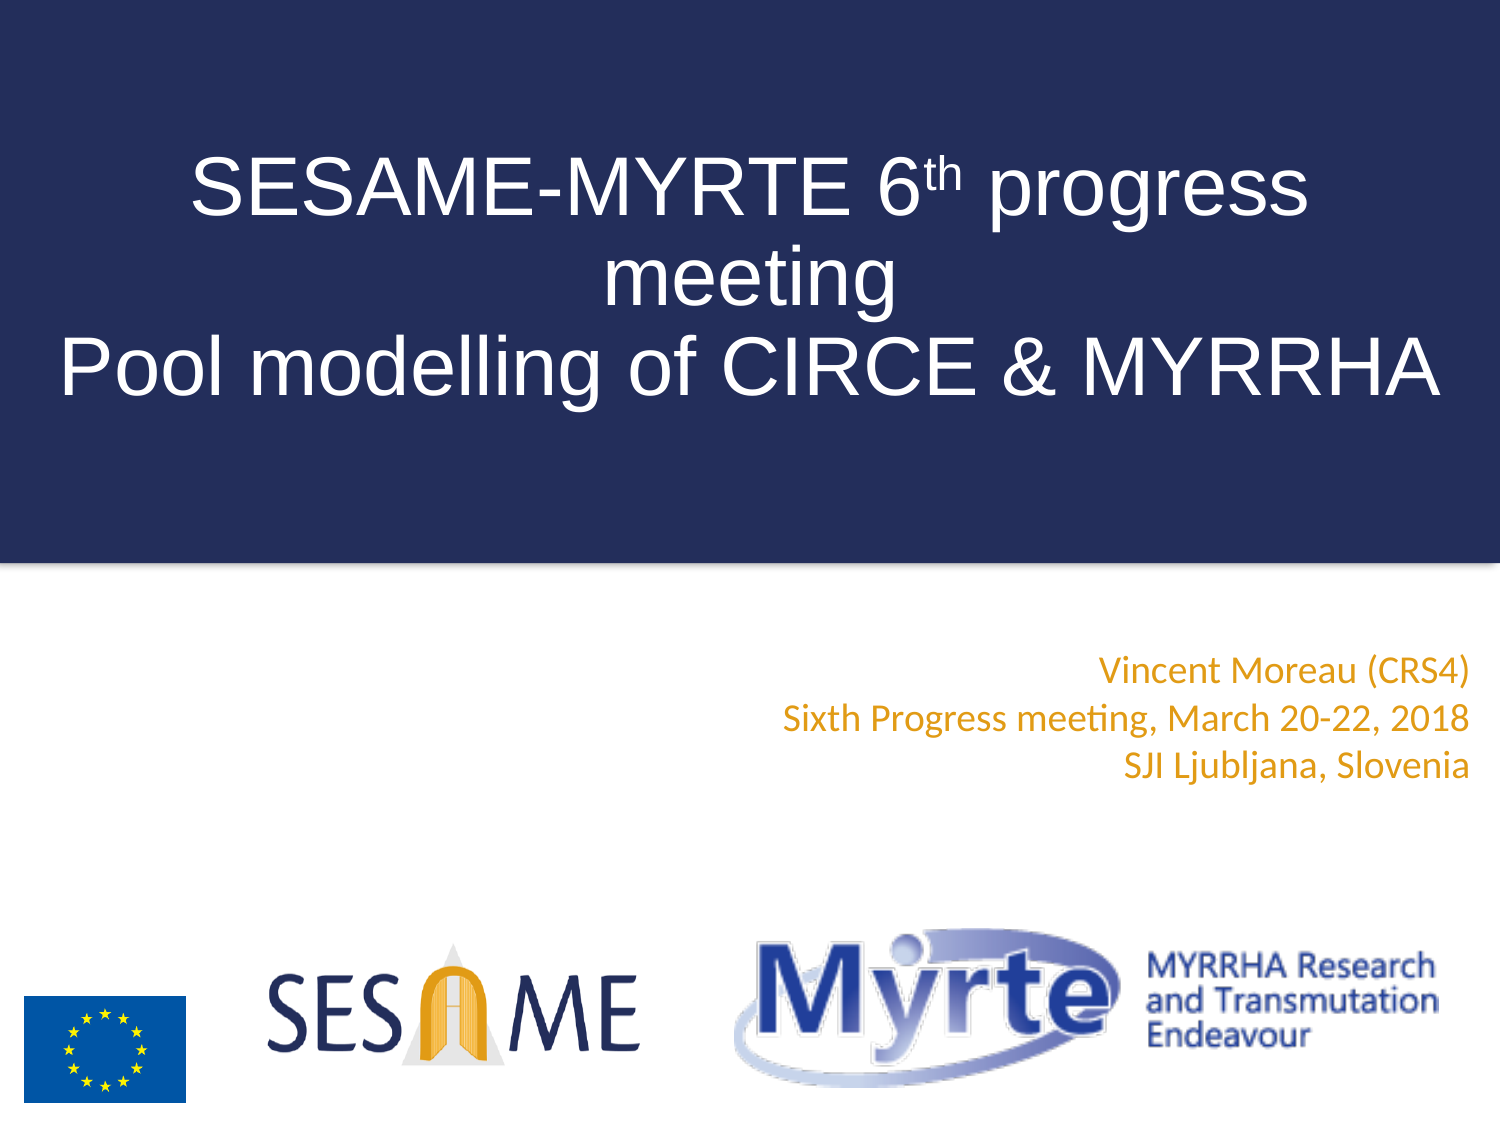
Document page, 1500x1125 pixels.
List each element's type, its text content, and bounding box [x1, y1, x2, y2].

title SESAME-MYRTE 6th progress meeting Pool modelling of CIRCE & MYRRHA [28, 105, 1473, 452]
picture [734, 928, 1439, 1088]
picture [24, 996, 186, 1103]
picture [264, 928, 641, 1088]
subtitle Vincent Moreau (CRS4) Sixth Progress meeting, March 20-22, 2018 SJI Ljubljana, Slovenia [751, 636, 1486, 830]
